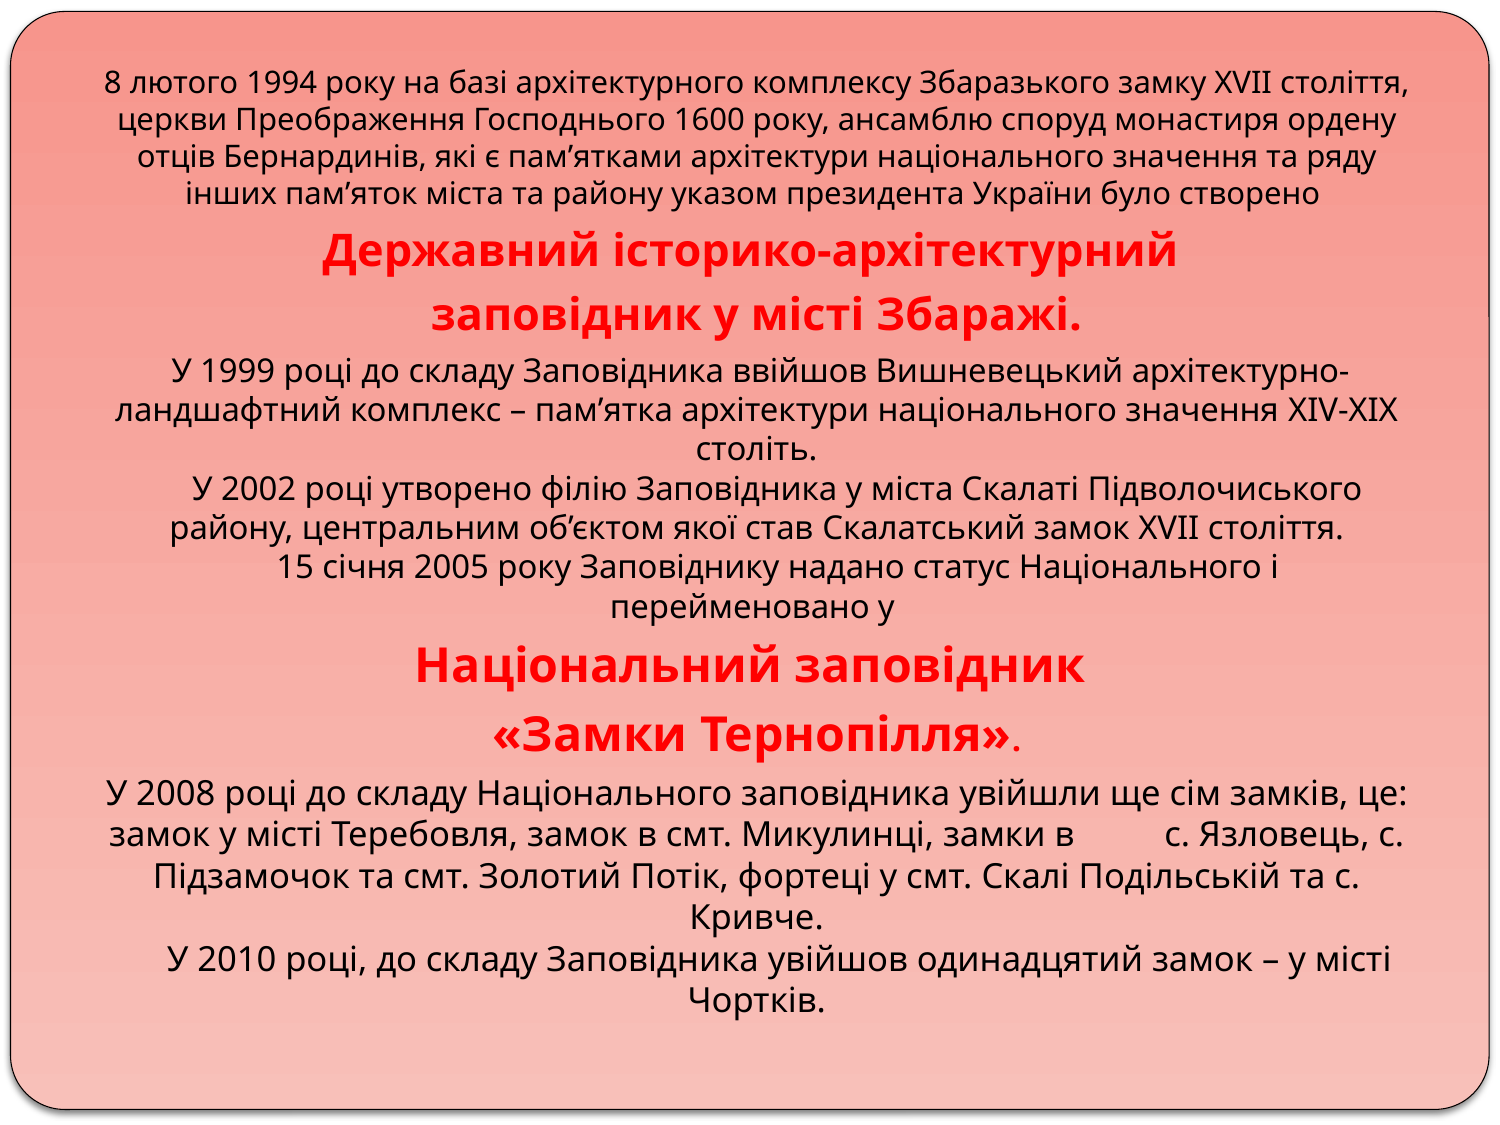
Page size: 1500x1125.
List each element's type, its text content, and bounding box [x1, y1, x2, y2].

list 8 лютого 1994 року на базі архітектурного комплексу Збаразького замку XVII століття, церкви Преображення Господнього 1600 року, ансамблю споруд монастиря ордену отців Бернардинів, які є пам’ятками архітектури національного значення та ряду інших пам’яток міста та району указом президента України було створено Державний історико-архітектурний заповідник у місті Збаражі. У 1999 році до складу Заповідника ввійшов Вишневецький архітектурно-ландшафтний комплекс – пам’ятка архітектури національного значення XIV-XIX століть. У 2002 році утворено філію Заповідника у міста Скалаті Підволочиського району, центральним об’єктом якої став Cкалатський замок XVII століття. 15 січня 2005 року Заповіднику надано статус Національного і перейменовано у Національний заповідник «Замки Тернопілля». У 2008 році до складу Національного заповідника увійшли ще сім замків, це: замок у місті Теребовля, замок в смт. Микулинці, замки в с. Язловець, с. Підзамочок та смт. Золотий Потік, фортеці у смт. Скалі Подільській та с. Кривче. У 2010 році, до складу Заповідника увійшов одинадцятий замок – у місті Чортків. [88, 54, 1425, 1071]
